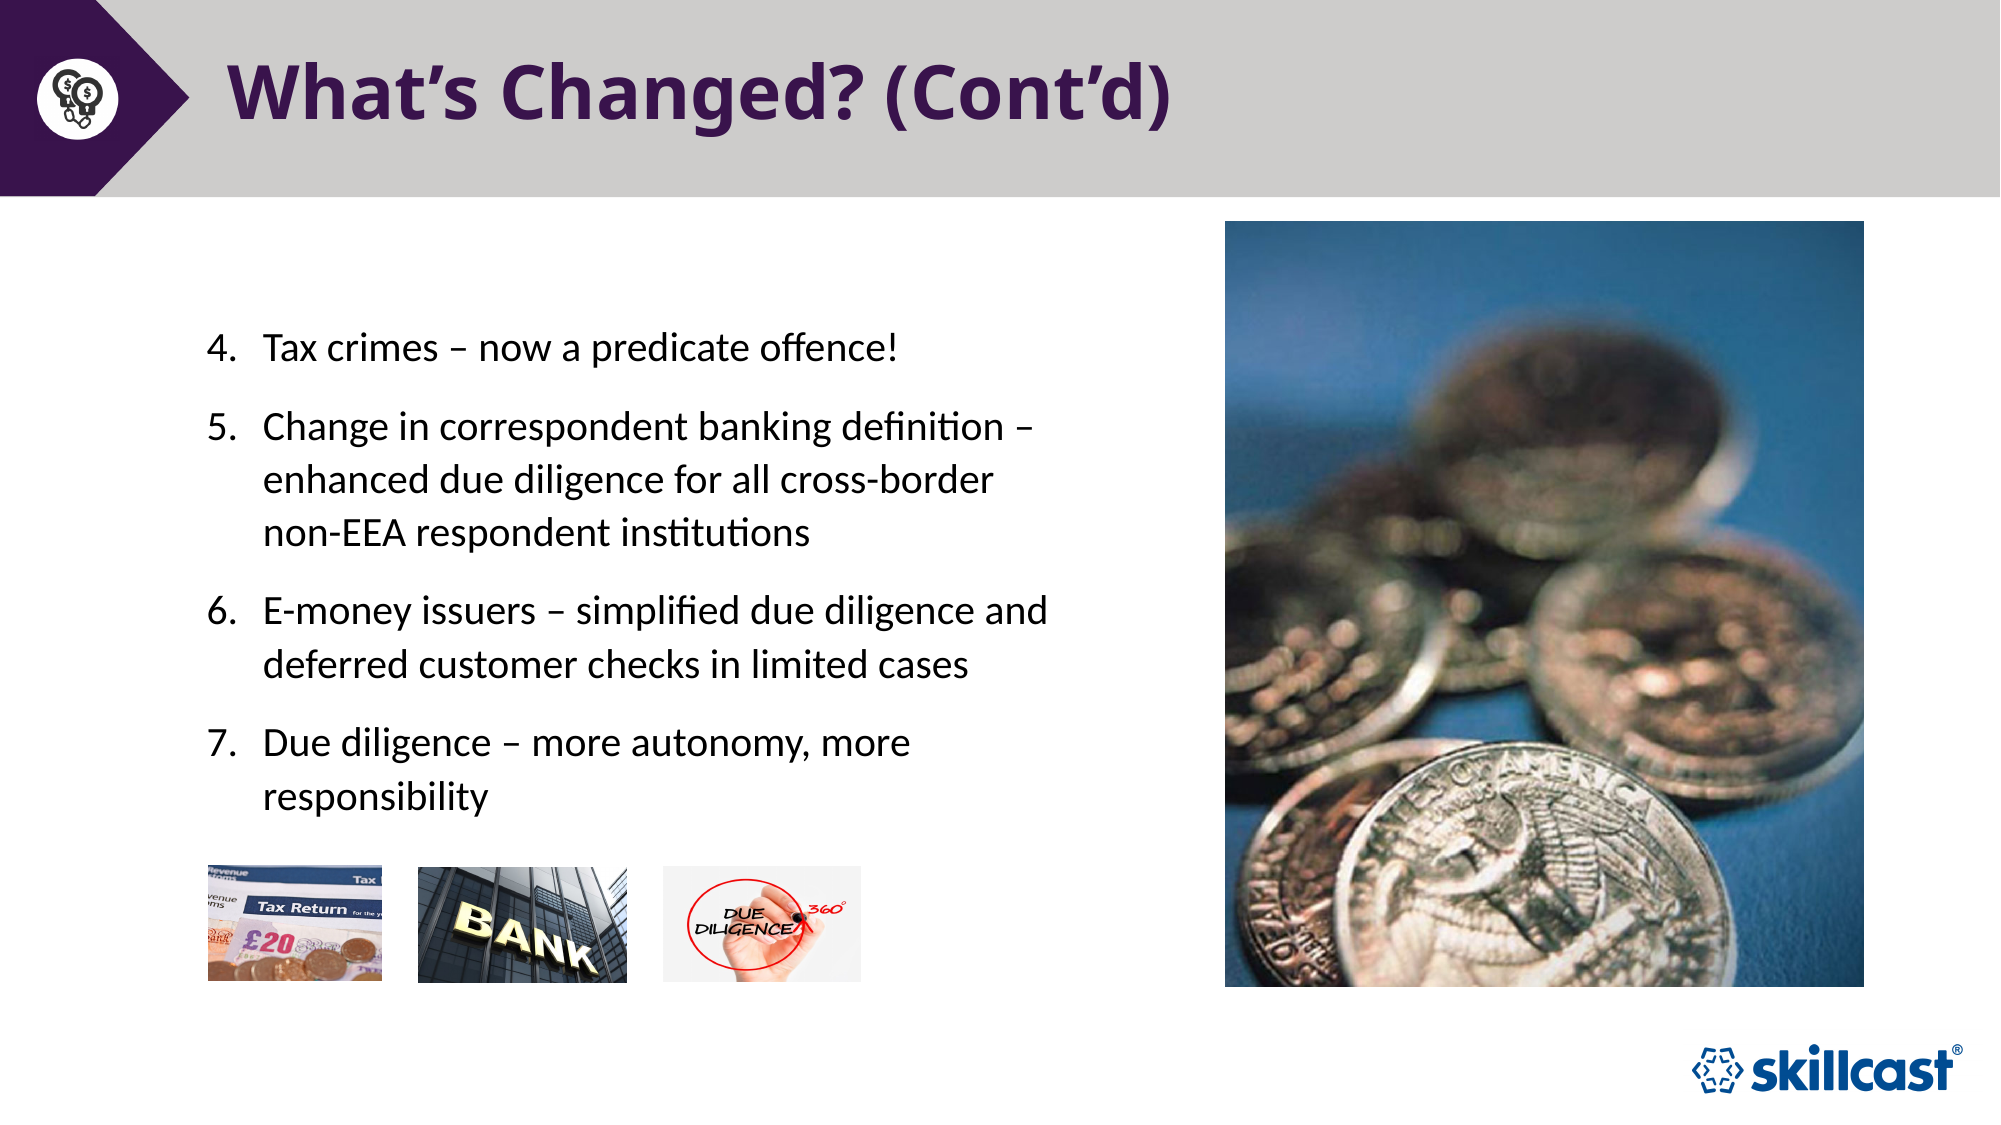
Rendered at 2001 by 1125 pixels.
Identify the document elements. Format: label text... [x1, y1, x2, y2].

text_box Tax crimes – now a predicate offence! Change in correspondent banking definition – enhanced due diligence for all cross-border non-EEA respondent institutions E-money issuers – simplified due diligence and deferred customer checks in limited cases Due diligence – more autonomy, more responsibility [191, 309, 1085, 983]
picture [208, 865, 382, 981]
picture [663, 866, 861, 982]
picture [418, 867, 627, 983]
picture [34, 56, 120, 141]
title What’s Changed? (Cont’d) [212, 53, 1845, 138]
picture [1225, 221, 1864, 987]
picture [1683, 1029, 1983, 1107]
